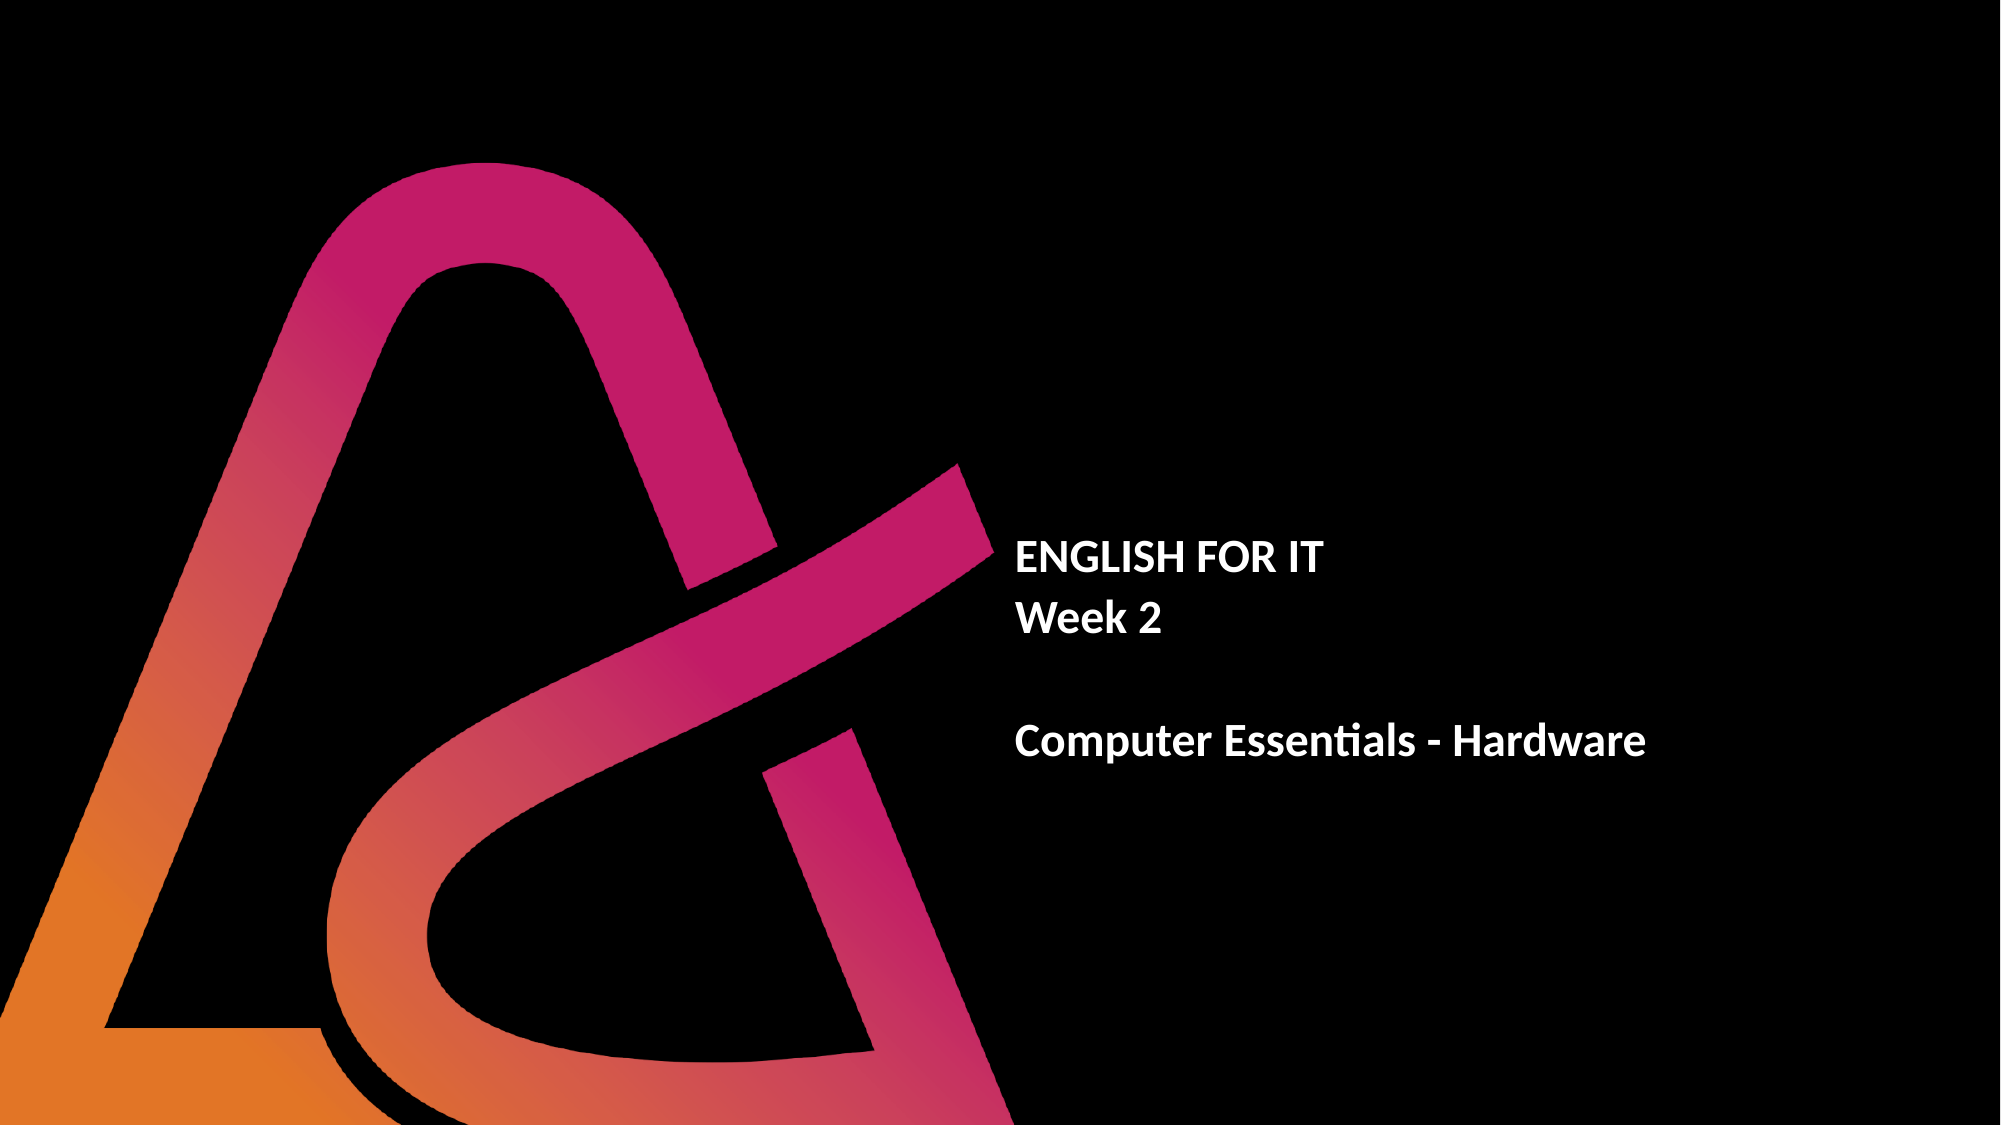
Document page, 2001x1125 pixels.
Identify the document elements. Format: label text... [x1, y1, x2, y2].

picture [0, 143, 1015, 1125]
title ENGLISH FOR IT Week 2 Computer Essentials - Hardware [999, 447, 1757, 778]
